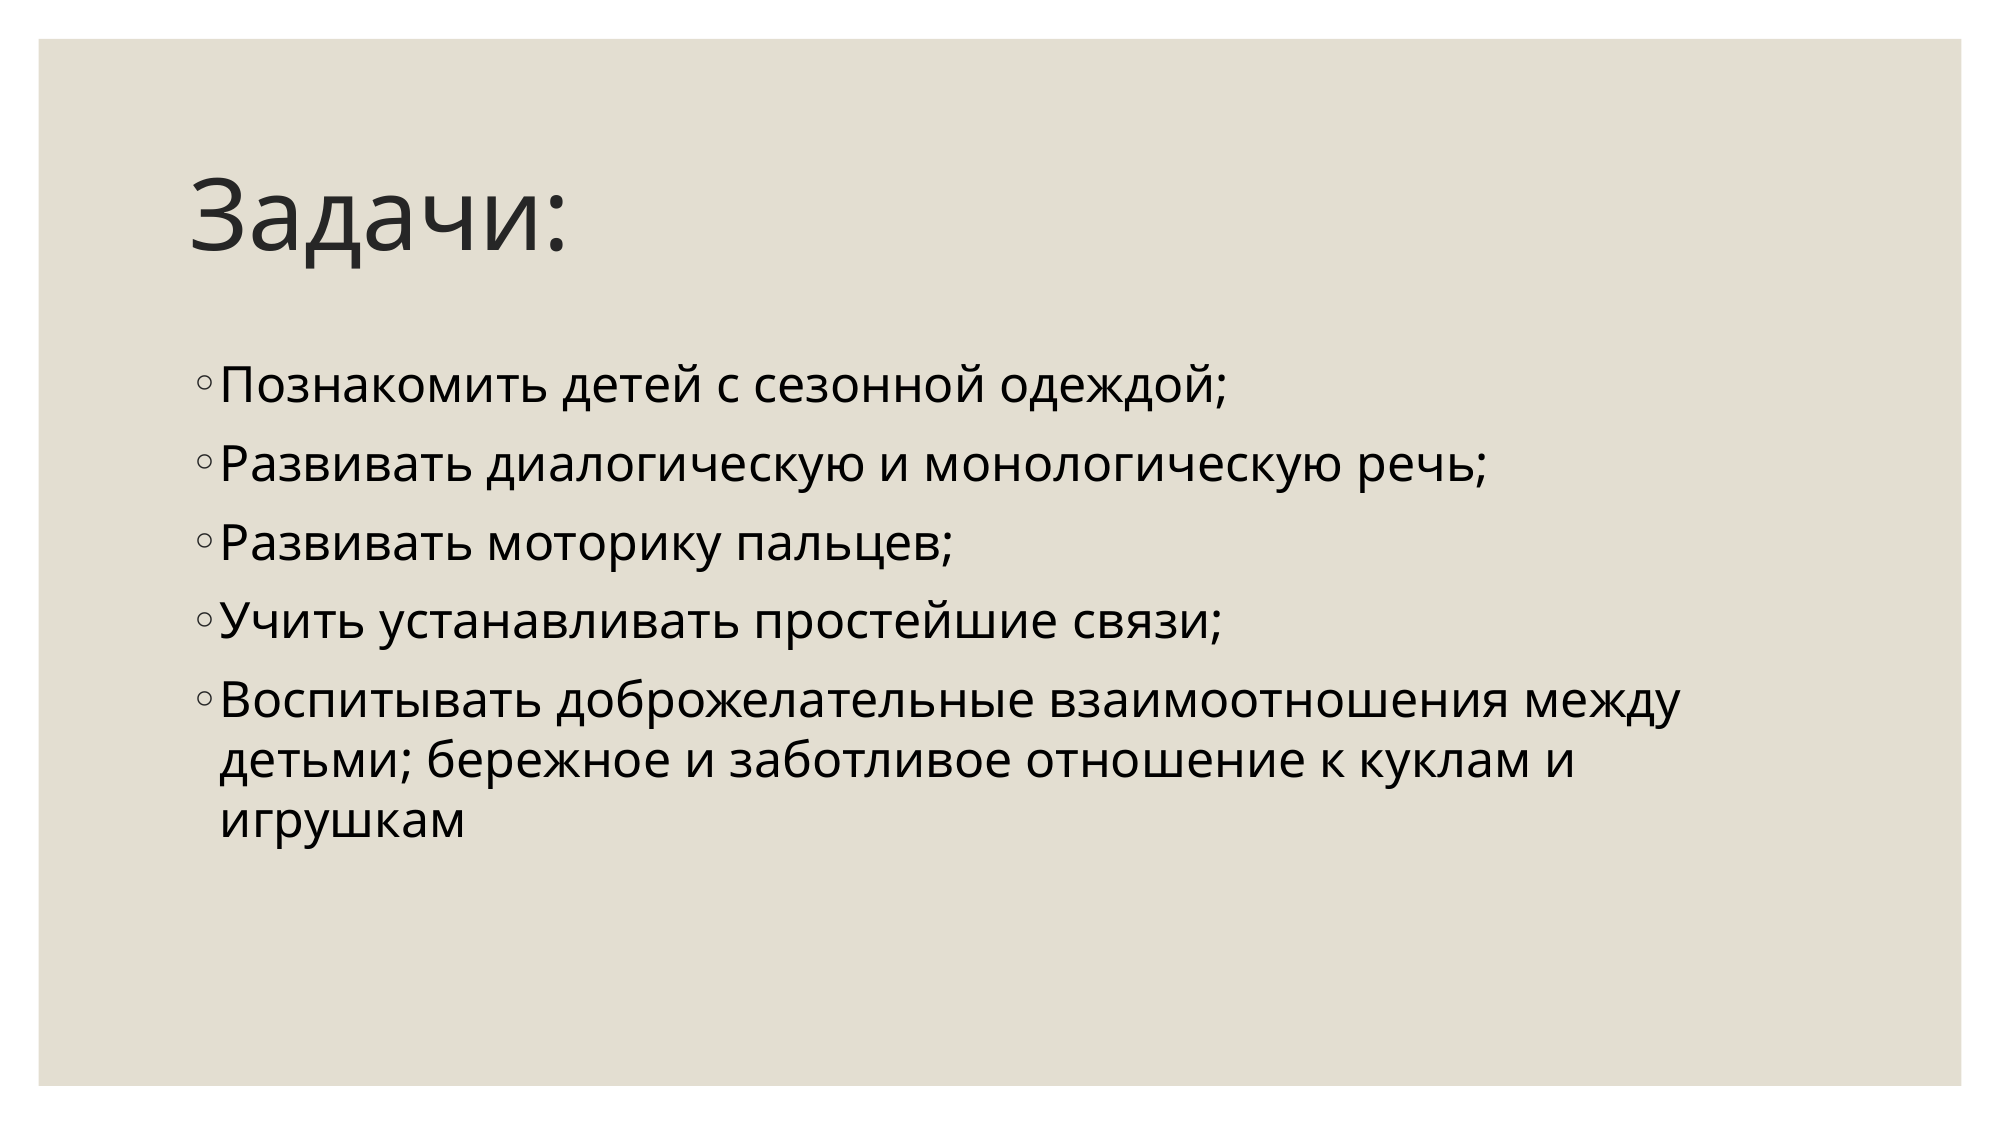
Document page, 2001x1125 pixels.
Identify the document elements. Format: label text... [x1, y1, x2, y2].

title Задачи: [174, 105, 1825, 331]
list Познакомить детей с сезонной одеждой; Развивать диалогическую и монологическую речь; Развивать моторику пальцев; Учить устанавливать простейшие связи; Воспитывать доброжелательные взаимоотношения между детьми; бережное и заботливое отношение к куклам и игрушкам [174, 345, 1825, 990]
